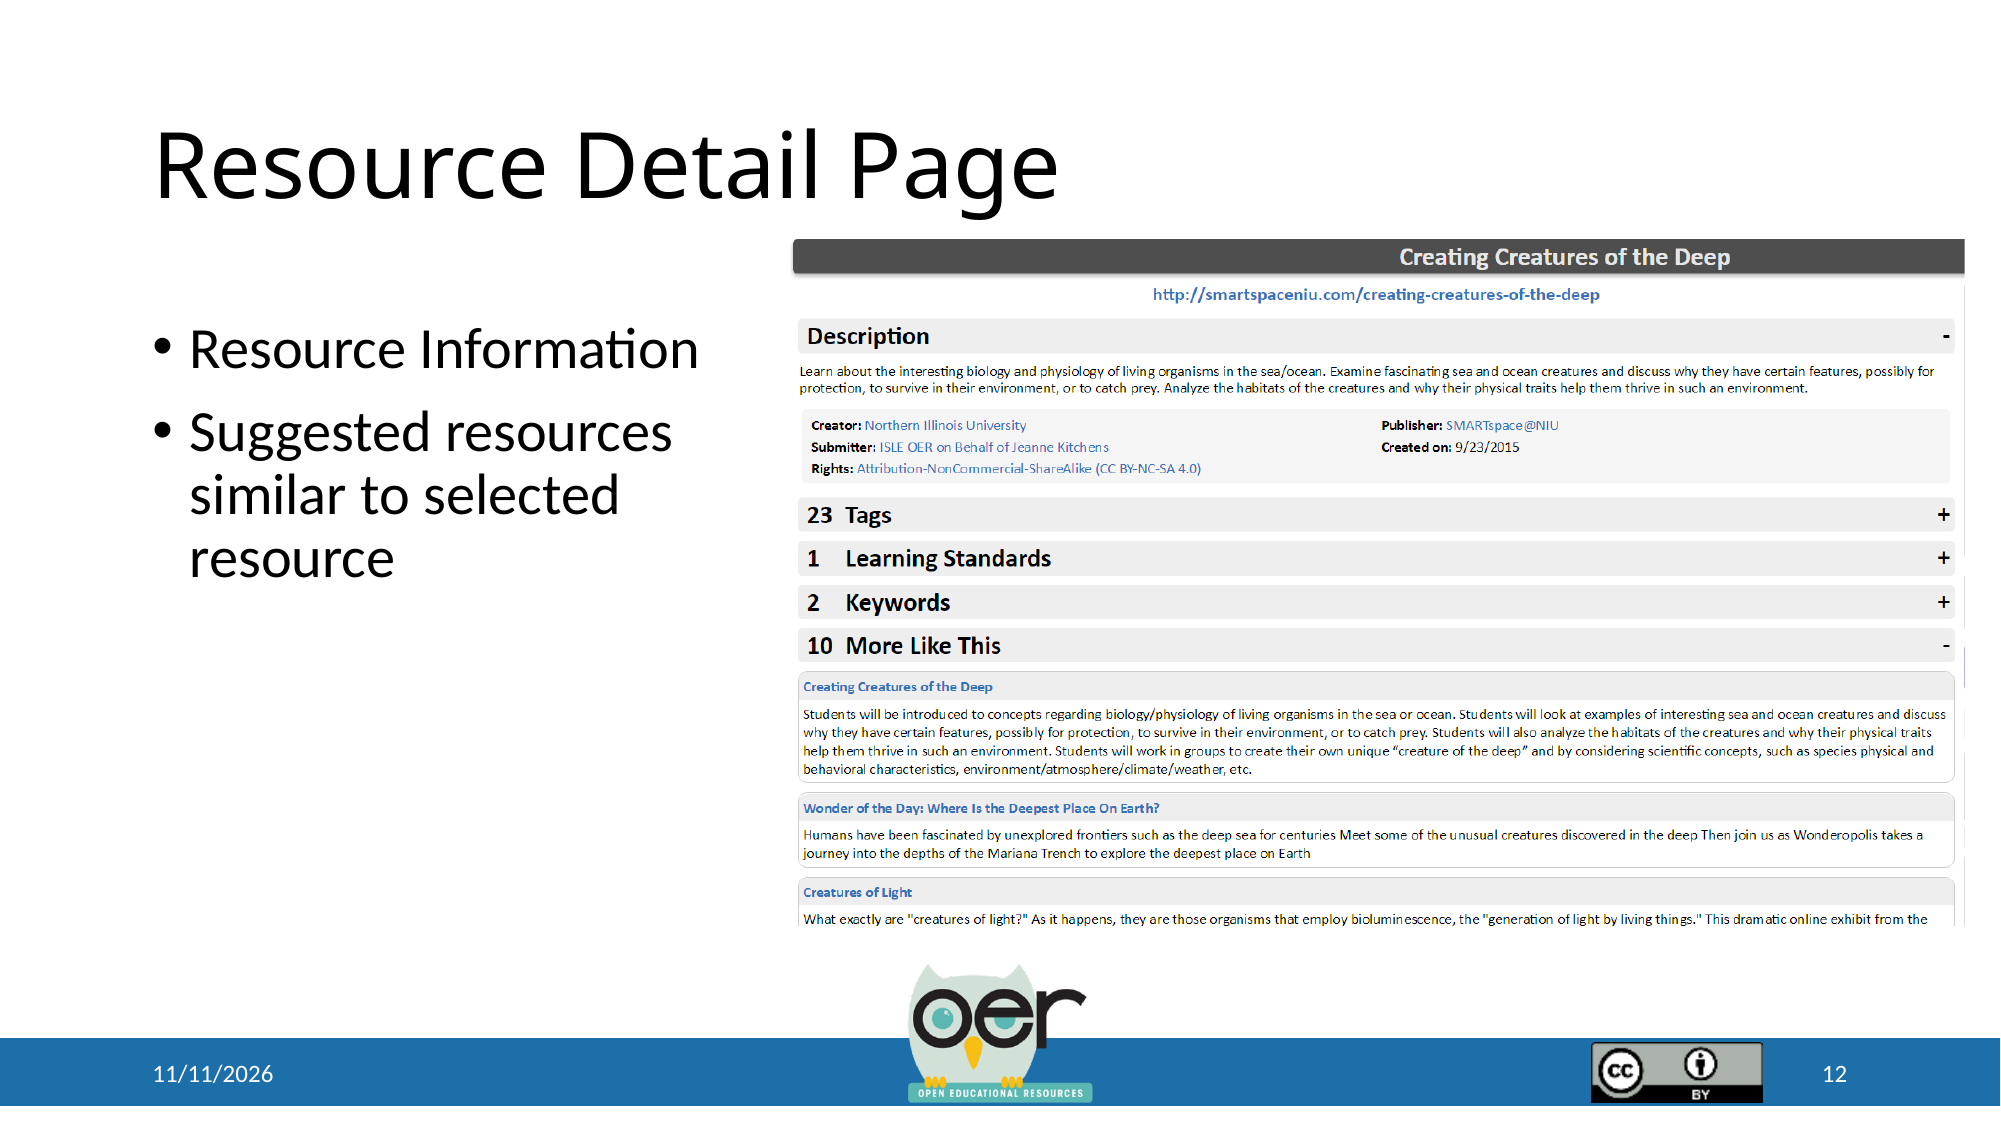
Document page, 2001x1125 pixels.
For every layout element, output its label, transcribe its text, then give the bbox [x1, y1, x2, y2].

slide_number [137, 1042, 588, 1103]
title Resource Detail Page [137, 59, 1863, 278]
slide_number 12 [1412, 1042, 1863, 1103]
list Resource Information Suggested resources similar to selected resource [137, 310, 789, 692]
picture [905, 963, 1095, 1103]
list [789, 239, 1965, 926]
